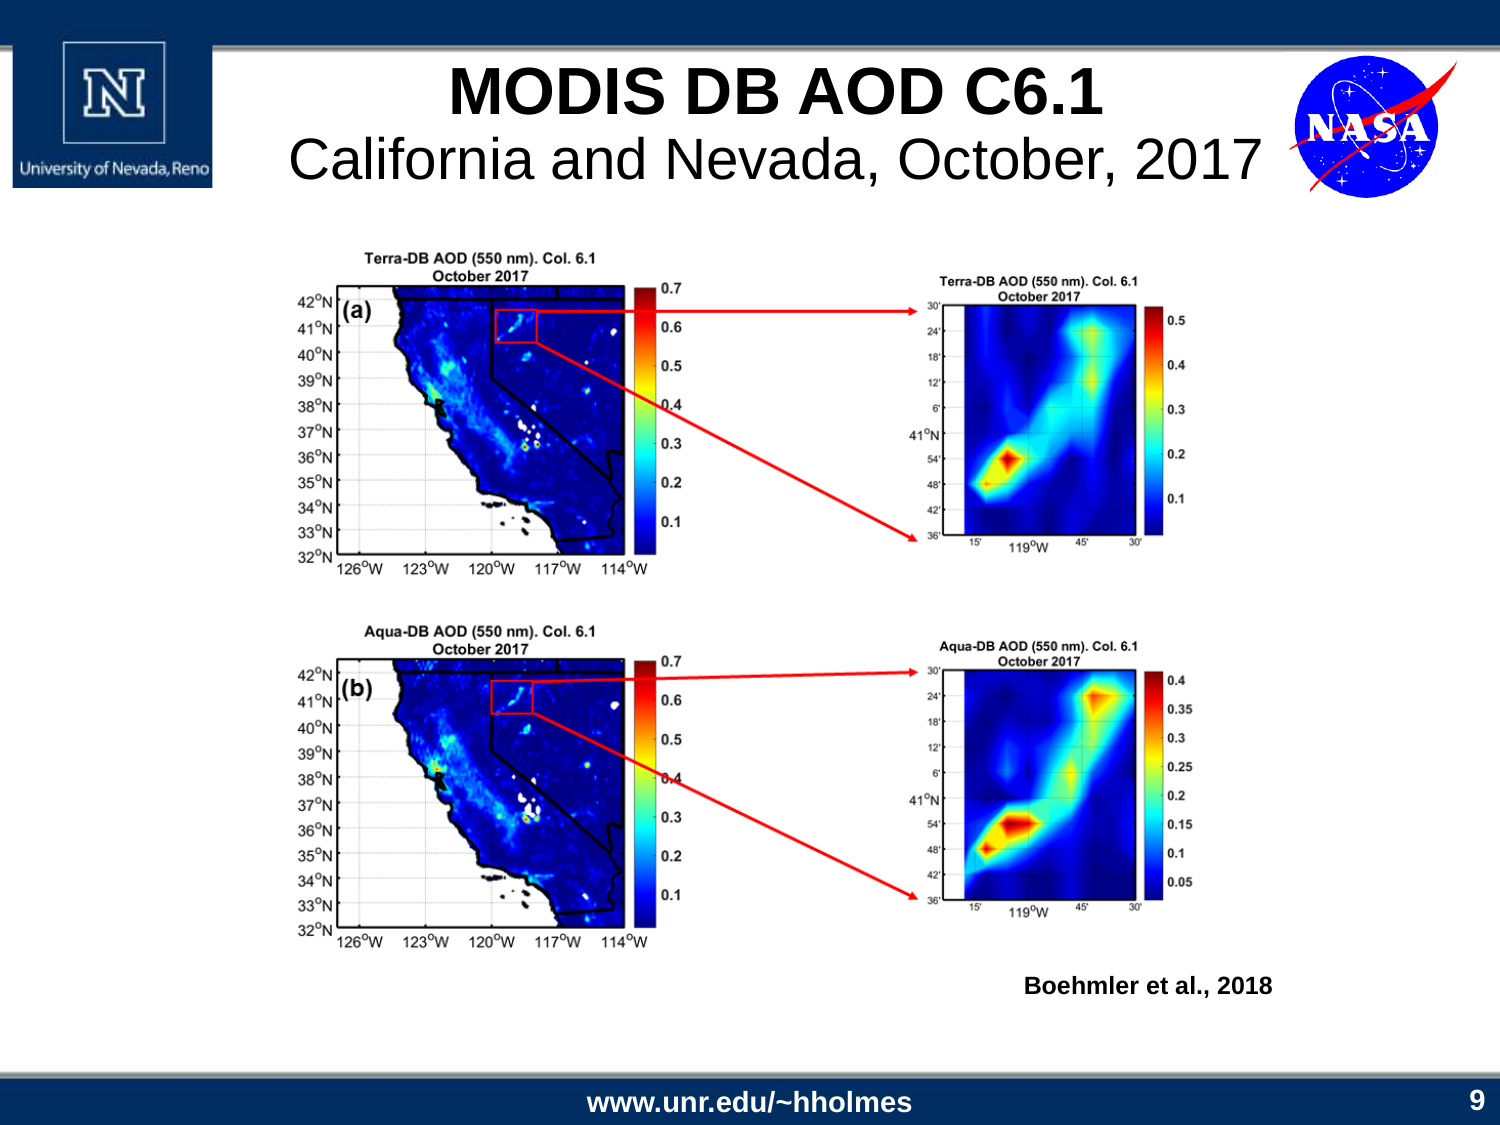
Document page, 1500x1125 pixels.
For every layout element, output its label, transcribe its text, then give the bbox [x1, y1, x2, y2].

title MODIS DB AOD C6.1 California and Nevada, October, 2017 [216, 62, 1279, 188]
footer www.unr.edu/~hholmes [512, 1075, 988, 1125]
picture [0, 0, 1500, 201]
picture [0, 1062, 1500, 1125]
picture [288, 237, 1212, 975]
slide_number 9 [1150, 1073, 1500, 1125]
text_box Boehmler et al., 2018 [1009, 961, 1289, 1007]
